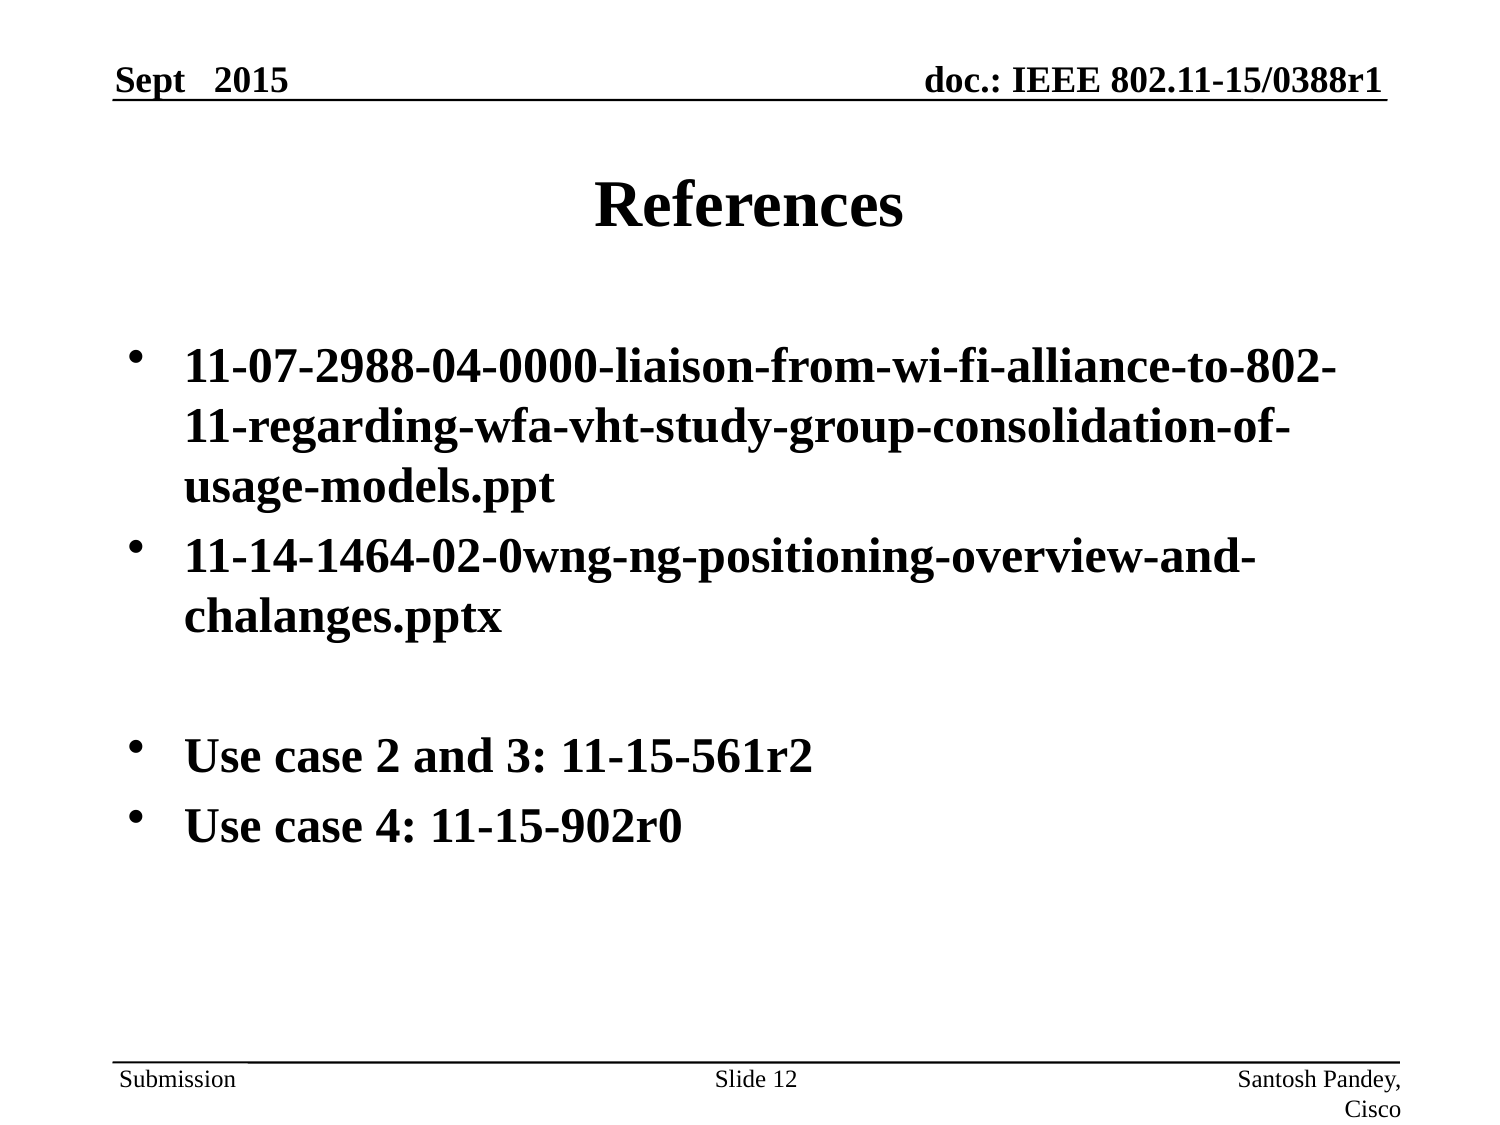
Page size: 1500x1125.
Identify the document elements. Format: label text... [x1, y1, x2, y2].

list 11-07-2988-04-0000-liaison-from-wi-fi-alliance-to-802-11-regarding-wfa-vht-study-group-consolidation-of-usage-models.ppt 11-14-1464-02-0wng-ng-positioning-overview-and-chalanges.pptx Use case 2 and 3: 11-15-561r2 Use case 4: 11-15-902r0 [112, 324, 1388, 1000]
title References [112, 112, 1388, 288]
slide_number Slide 12 [712, 1062, 800, 1093]
footer Santosh Pandey, Cisco [1223, 1062, 1402, 1093]
